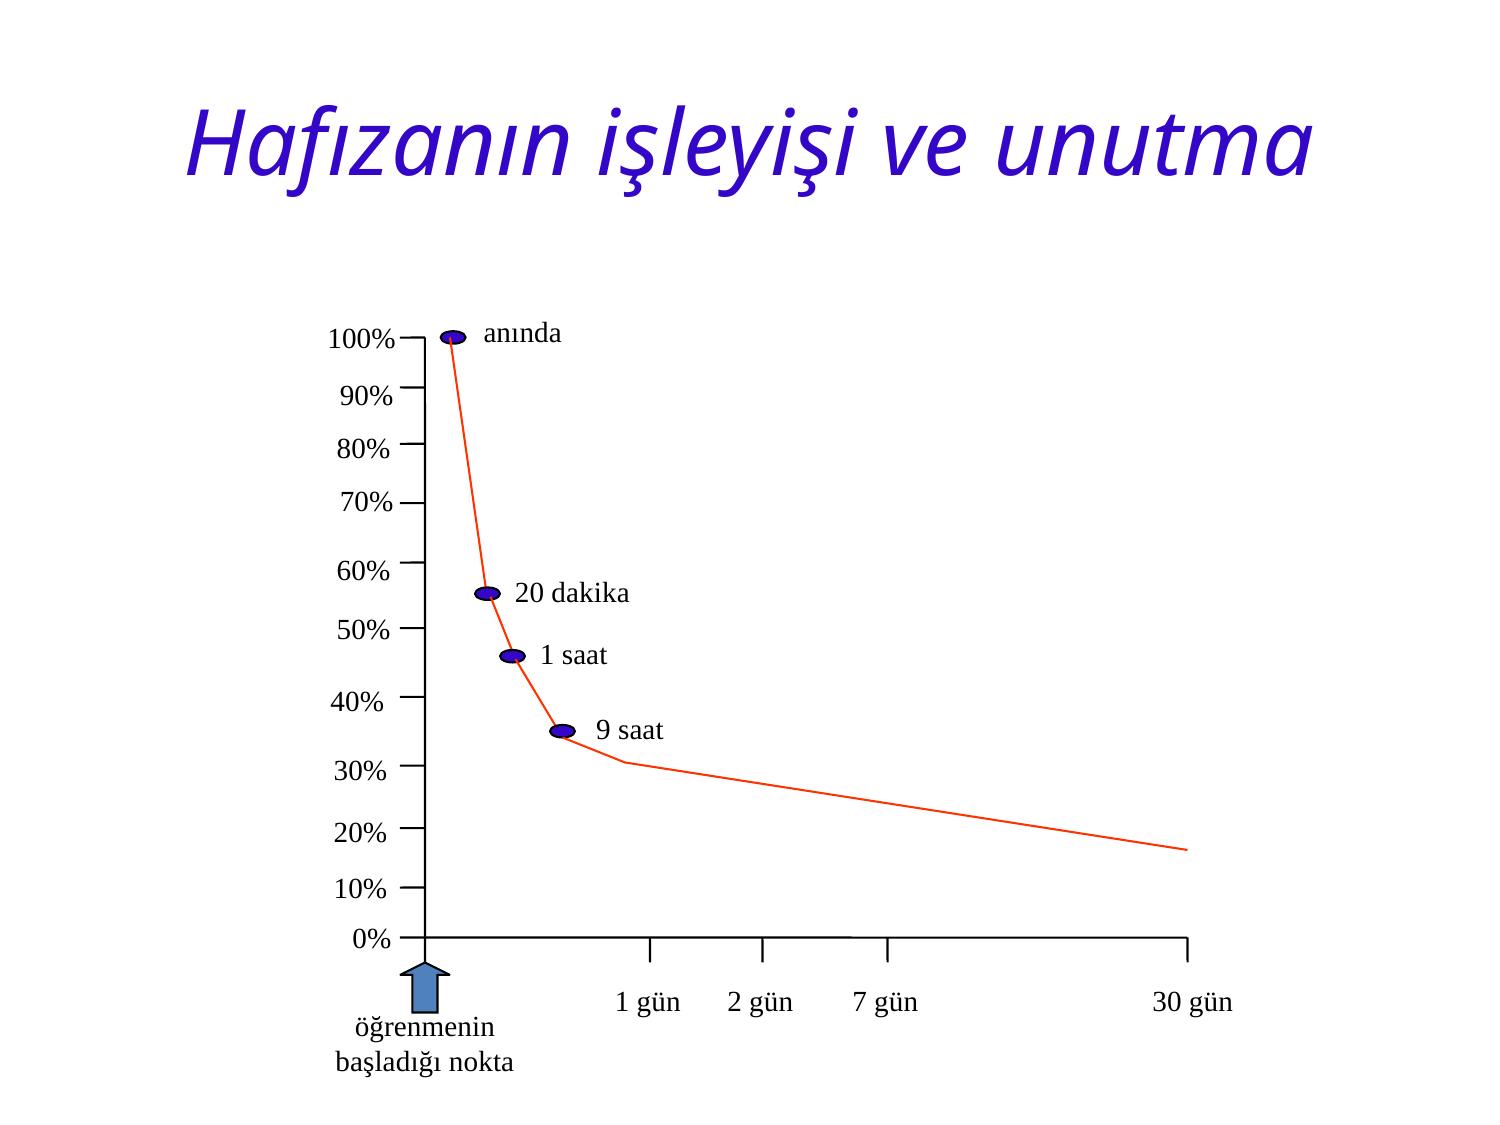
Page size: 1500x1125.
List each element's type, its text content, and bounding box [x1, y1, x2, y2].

text_box 40% [315, 674, 416, 725]
text_box 50% [321, 603, 422, 653]
text_box [440, 331, 466, 344]
text_box [399, 962, 451, 999]
text_box 2 gün [712, 974, 813, 1025]
text_box [549, 724, 575, 738]
text_box anında [468, 306, 669, 356]
text_box [500, 649, 524, 663]
text_box 90% [324, 368, 425, 419]
text_box 9 saat [581, 703, 710, 753]
text_box 20% [318, 806, 419, 856]
text_box 60% [321, 543, 422, 594]
text_box [474, 587, 499, 600]
text_box 30 gün [1137, 974, 1250, 1025]
text_box 70% [324, 474, 425, 525]
text_box 80% [321, 421, 422, 472]
text_box 1 gün [600, 974, 700, 1025]
text_box 10% [318, 862, 419, 913]
text_box 7 gün [837, 974, 963, 1025]
text_box 20 dakika [499, 565, 738, 616]
text_box 1 saat [524, 628, 763, 678]
text_box 100% [312, 312, 413, 363]
text_box öğrenmenin başladığı nokta [287, 999, 563, 1085]
text_box 0% [337, 913, 413, 963]
text_box 30% [318, 743, 419, 794]
title Hafızanın işleyişi ve unutma [75, 45, 1425, 233]
